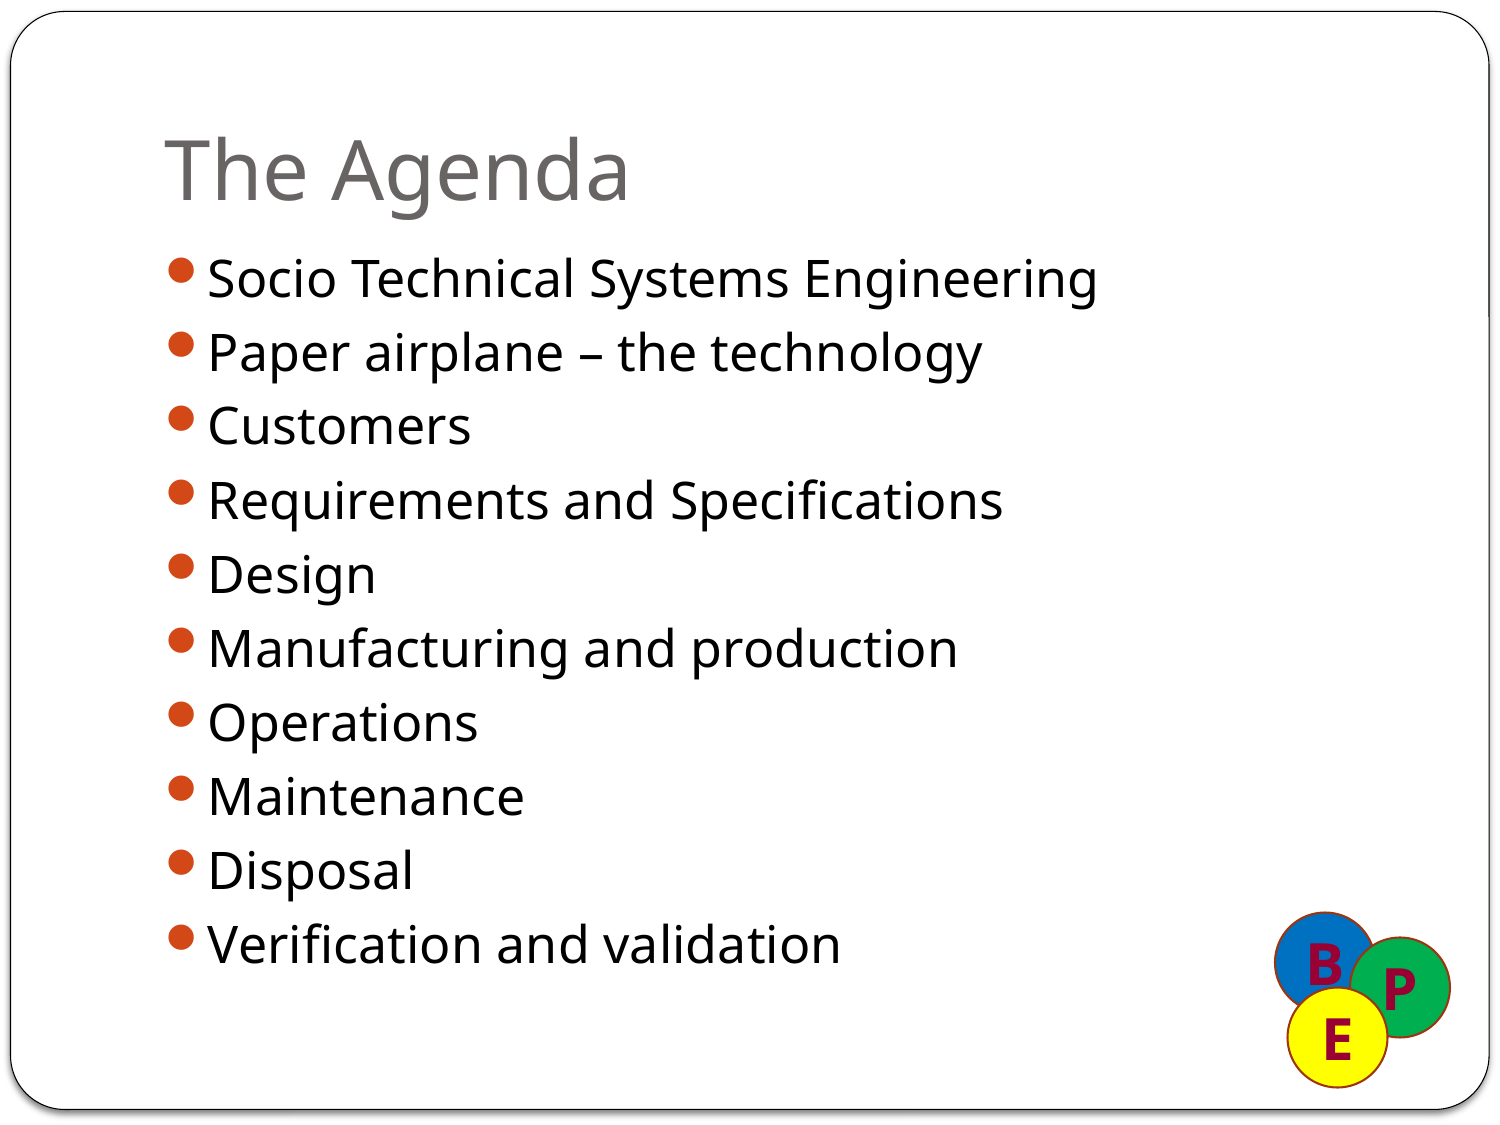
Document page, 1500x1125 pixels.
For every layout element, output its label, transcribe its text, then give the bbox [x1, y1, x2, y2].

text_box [1274, 912, 1451, 1088]
title The Agenda [150, 45, 1425, 233]
list Socio Technical Systems Engineering Paper airplane – the technology Customers Requirements and Specifications Design Manufacturing and production Operations Maintenance Disposal Verification and validation [150, 237, 1425, 988]
